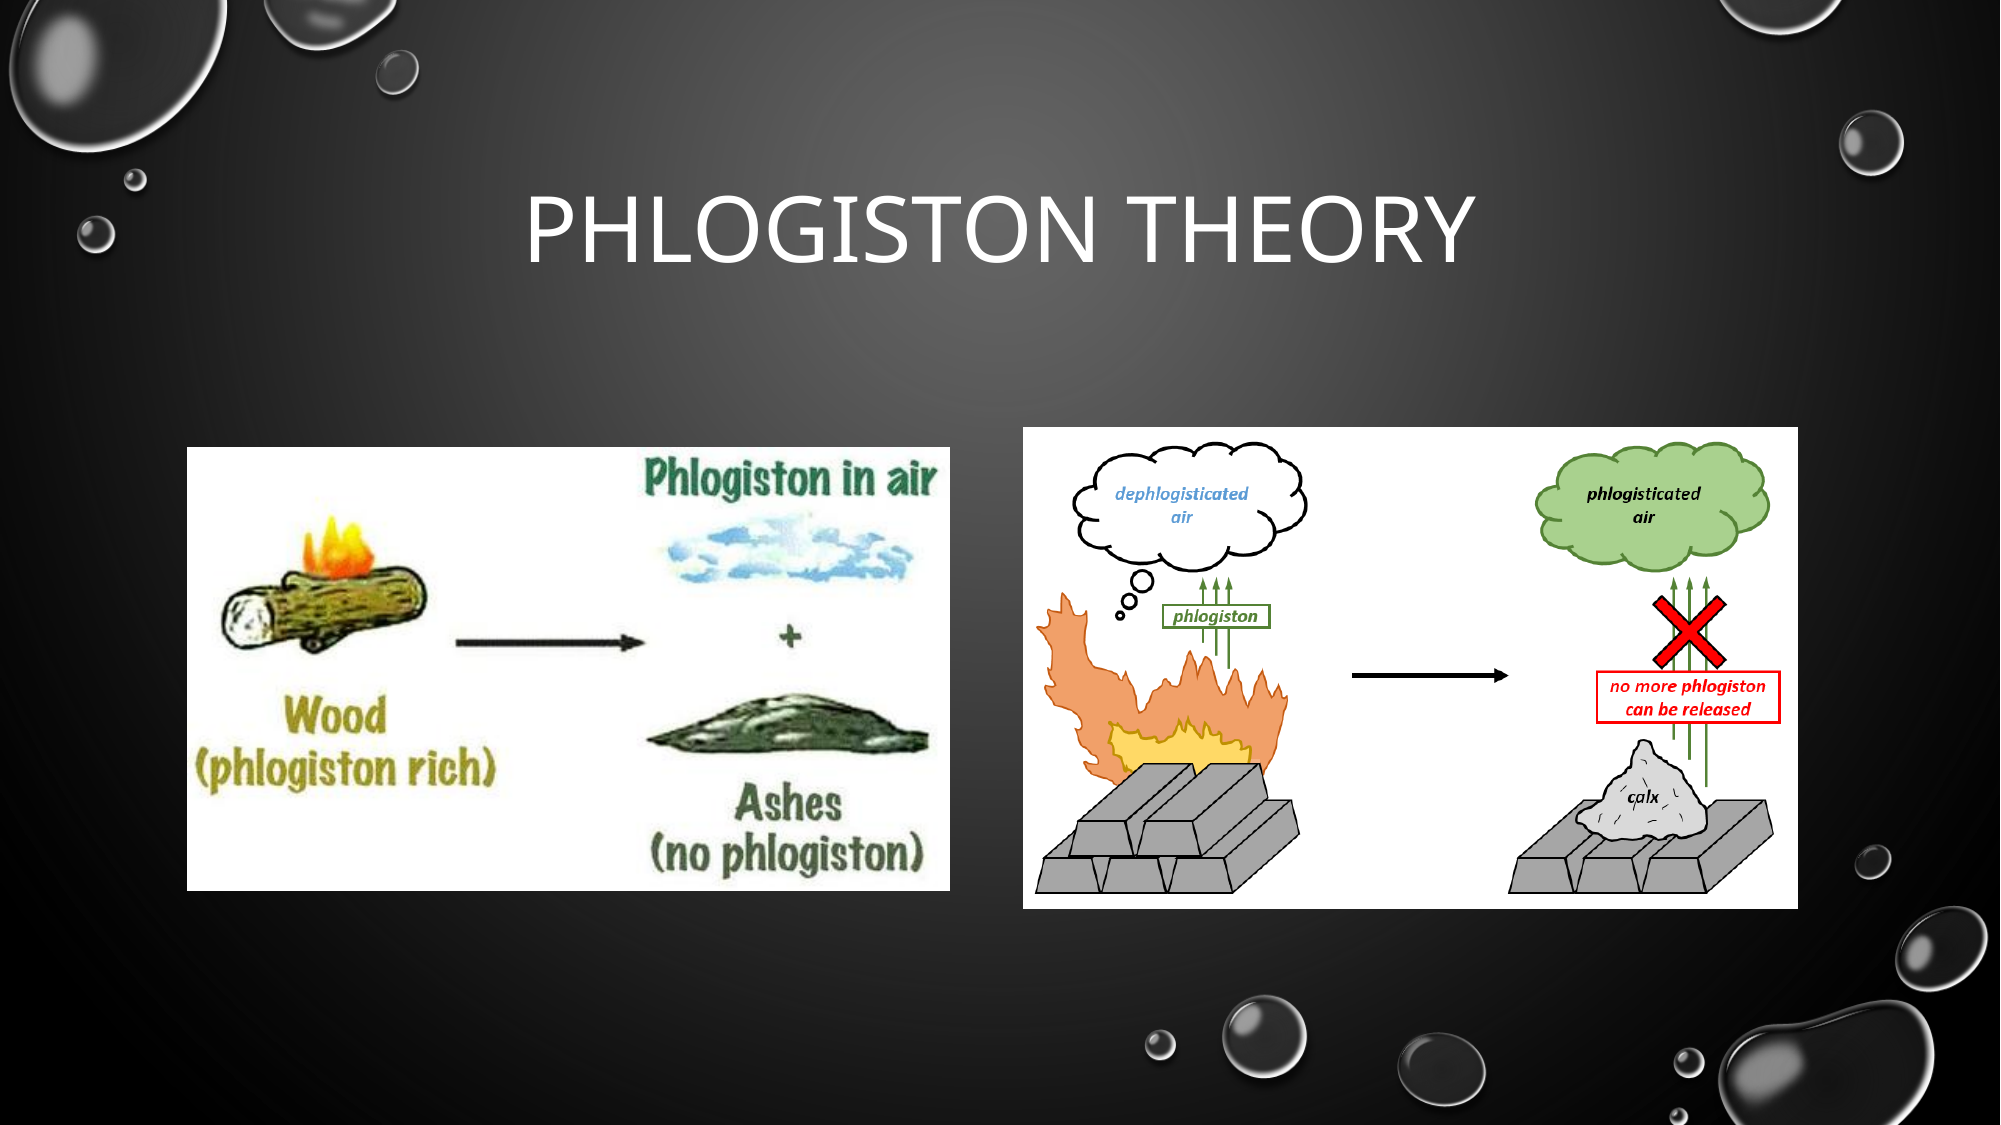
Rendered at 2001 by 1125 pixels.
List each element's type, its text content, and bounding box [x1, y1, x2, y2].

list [1023, 426, 1798, 910]
title Phlogiston theory [149, 101, 1851, 364]
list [187, 447, 951, 891]
picture [0, 0, 2000, 1125]
